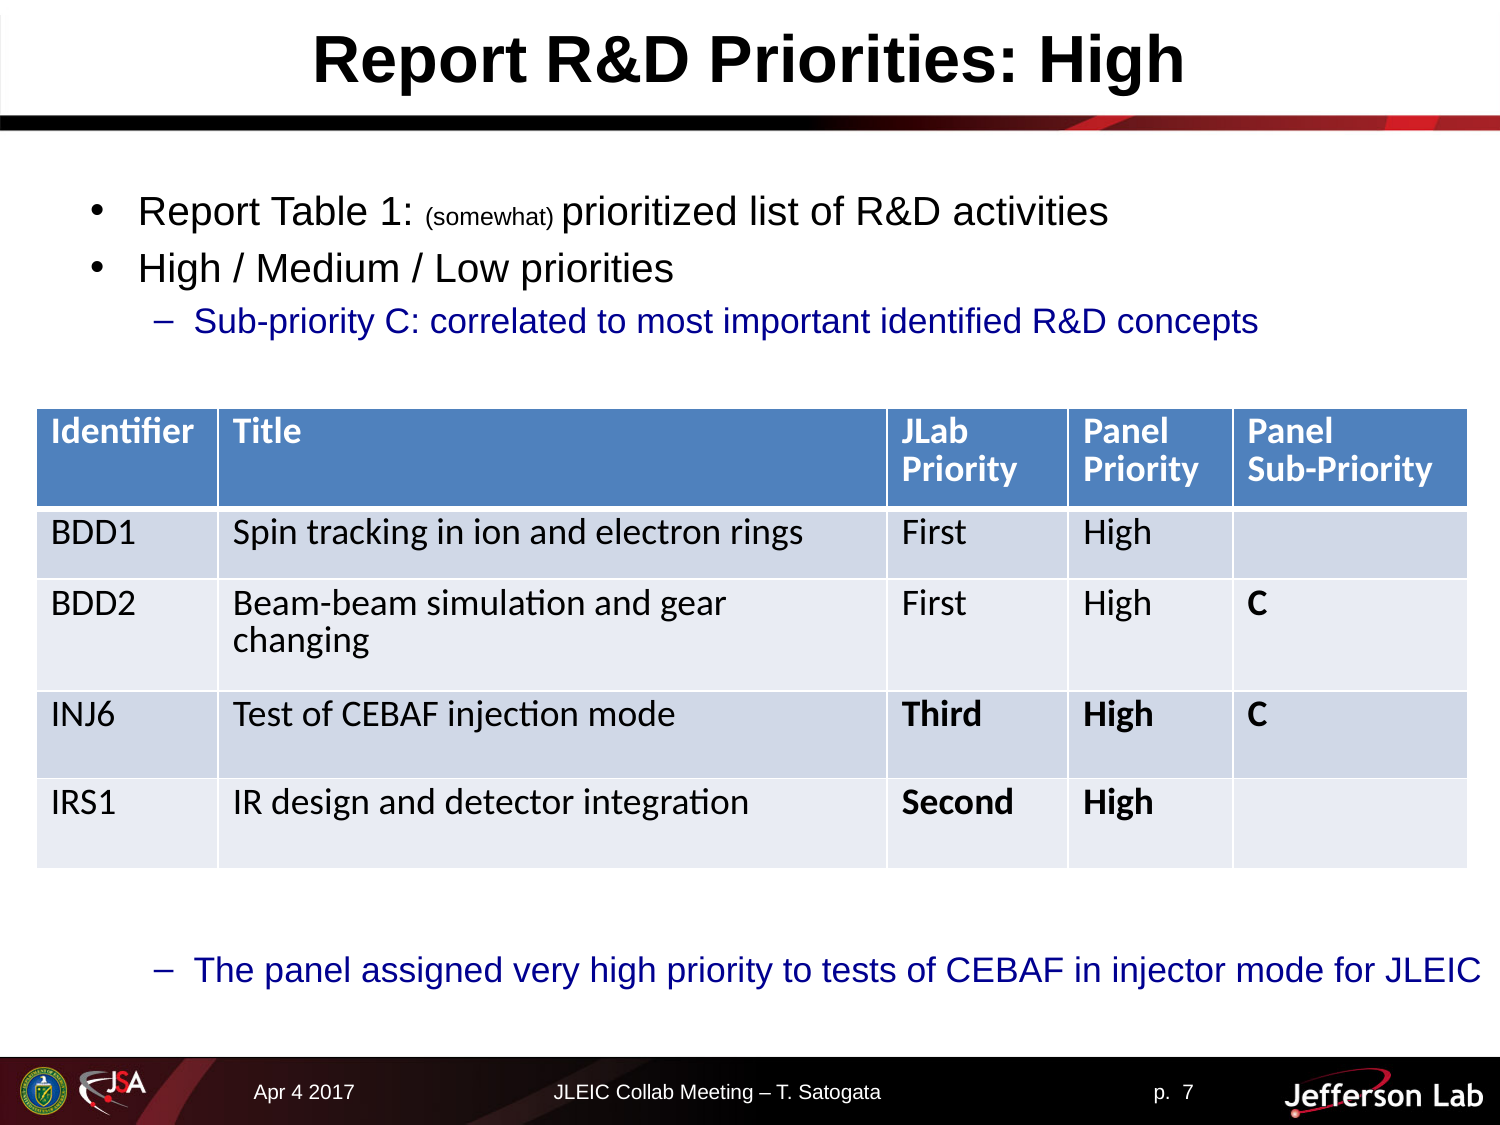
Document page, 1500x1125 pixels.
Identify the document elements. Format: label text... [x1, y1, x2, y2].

table_cell Spin tracking in ion and electron rings [219, 512, 886, 578]
table_cell High [1069, 692, 1232, 778]
table_cell C [1234, 692, 1467, 778]
table_cell INJ6 [37, 692, 217, 778]
table_cell First [888, 580, 1067, 690]
table_header JLab Priority [888, 409, 1067, 506]
table_header Panel Priority [1069, 409, 1232, 506]
table_header Identifier [37, 409, 217, 506]
table_cell IRS1 [37, 779, 217, 868]
table_cell IR design and detector integration [219, 779, 886, 868]
table_cell High [1069, 512, 1232, 578]
table_cell BDD2 [37, 580, 217, 690]
table_header Panel Sub-Priority [1234, 409, 1467, 506]
table_cell Beam-beam simulation and gear changing [219, 580, 886, 690]
table_cell High [1069, 580, 1232, 690]
table_cell High [1069, 779, 1232, 868]
table_cell [1234, 779, 1467, 868]
table_cell BDD1 [37, 512, 217, 578]
table_header Title [219, 409, 886, 506]
table_cell [1234, 512, 1467, 578]
picture [0, 0, 1500, 1125]
table_cell Third [888, 692, 1067, 778]
list Report Table 1: (somewhat) prioritized list of R&D activities High / Medium / Low priorities Sub-priority C: correlated to most important identified R&D concepts The panel assigned very high priority to tests of CEBAF in injector mode for JLEIC [75, 177, 1500, 1048]
title Report R&D Priorities: High [75, 23, 1425, 89]
table_cell Second [888, 779, 1067, 868]
table_cell First [888, 512, 1067, 578]
table_cell Test of CEBAF injection mode [219, 692, 886, 778]
table_cell C [1234, 580, 1467, 690]
